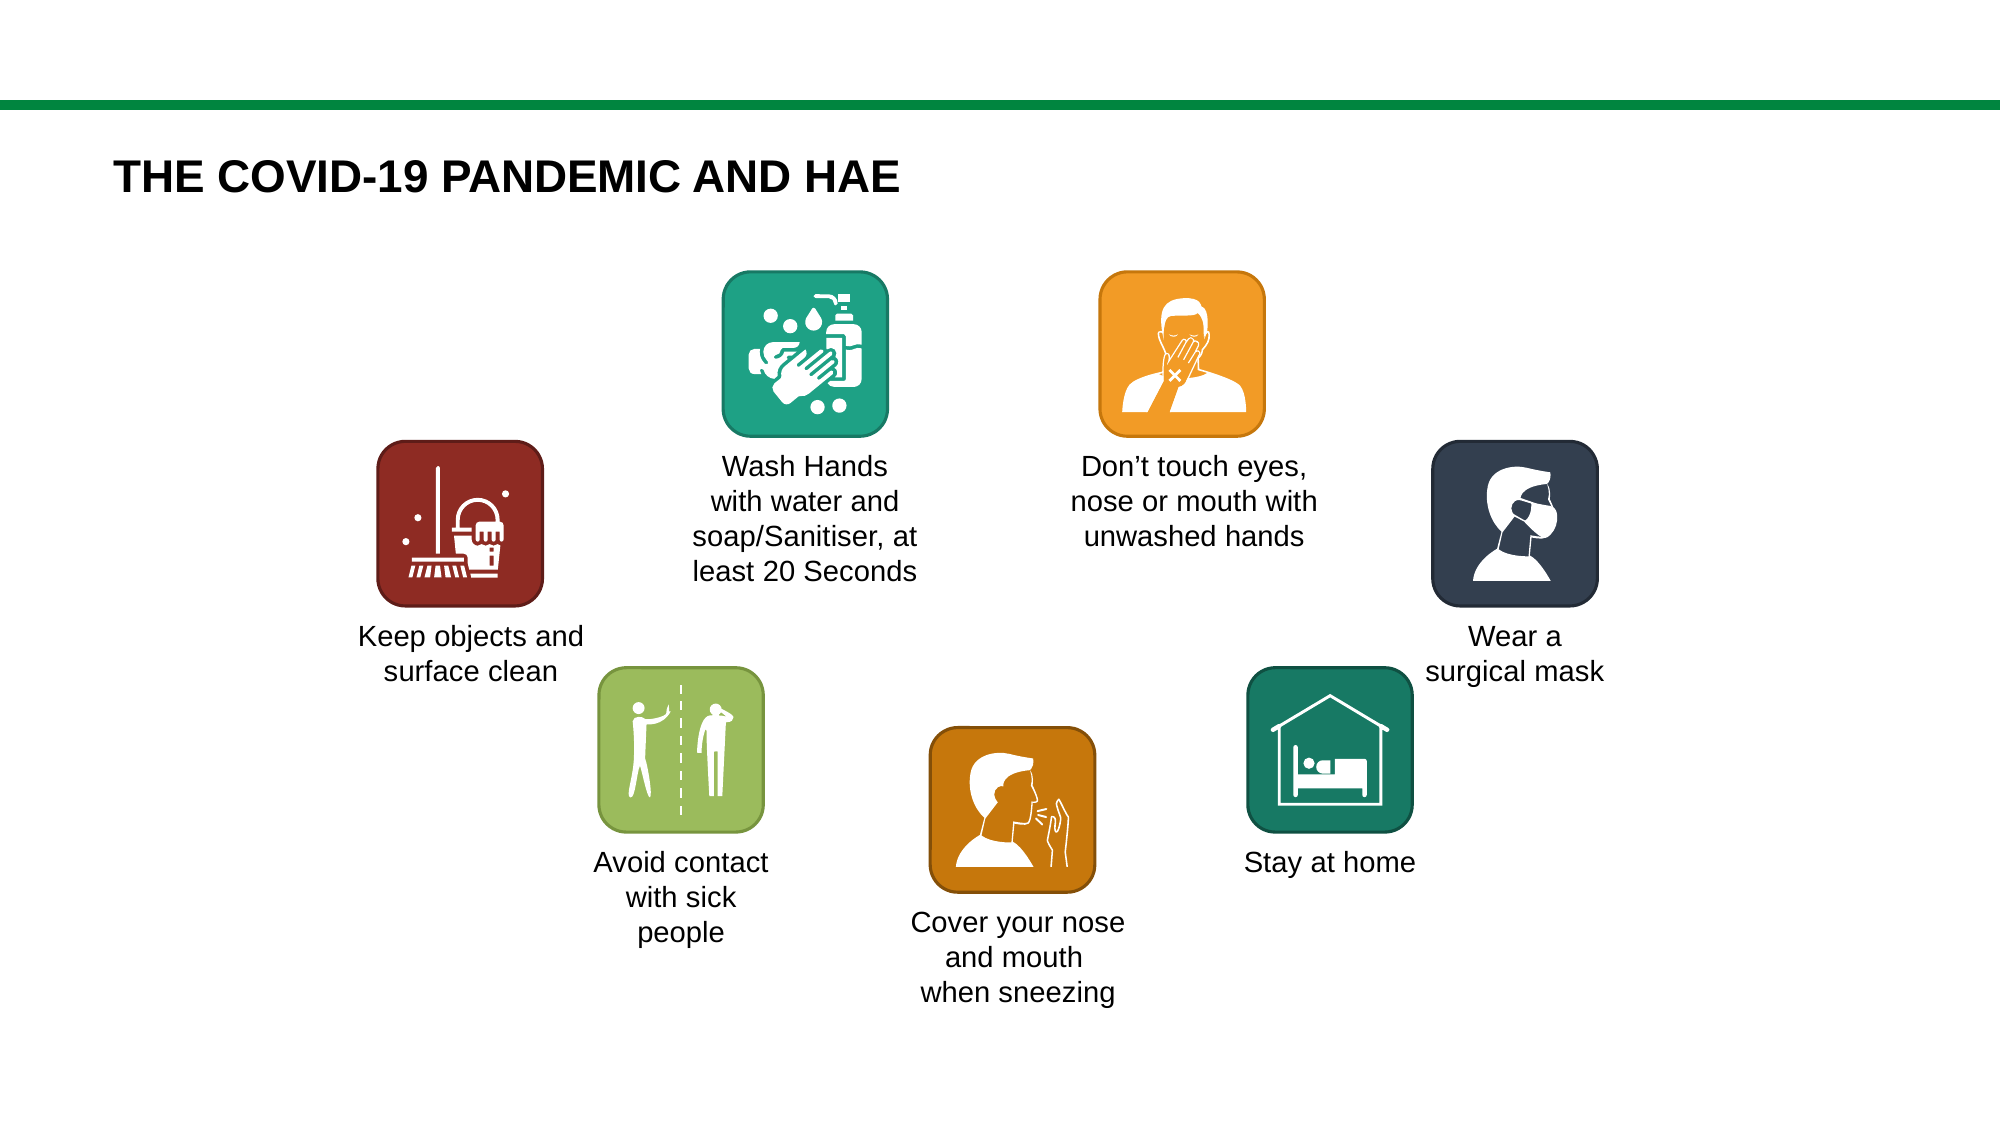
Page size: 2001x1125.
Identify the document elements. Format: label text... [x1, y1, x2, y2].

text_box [1122, 298, 1247, 413]
text_box Wear a surgical mask [1403, 609, 1627, 695]
text_box Avoid contact with sick people [563, 836, 800, 956]
text_box [1432, 441, 1598, 606]
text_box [598, 667, 764, 833]
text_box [748, 293, 862, 415]
text_box Keep objects and surface clean [335, 609, 607, 695]
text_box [1472, 466, 1558, 581]
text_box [955, 752, 1070, 867]
text_box [1099, 278, 1265, 437]
text_box Stay at home [1225, 836, 1435, 886]
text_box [377, 441, 543, 606]
text_box Cover your nose and mouth when sneezing [874, 896, 1162, 1016]
text_box Don’t touch eyes, nose or mouth with unwashed hands [1047, 440, 1342, 560]
text_box [723, 278, 888, 437]
text_box Wash Hands with water and soap/Sanitiser, at least 20 Seconds [677, 440, 933, 595]
text_box [930, 727, 1095, 893]
list The COVID-19 pandemic and HAE [113, 128, 1898, 278]
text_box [1247, 667, 1413, 833]
